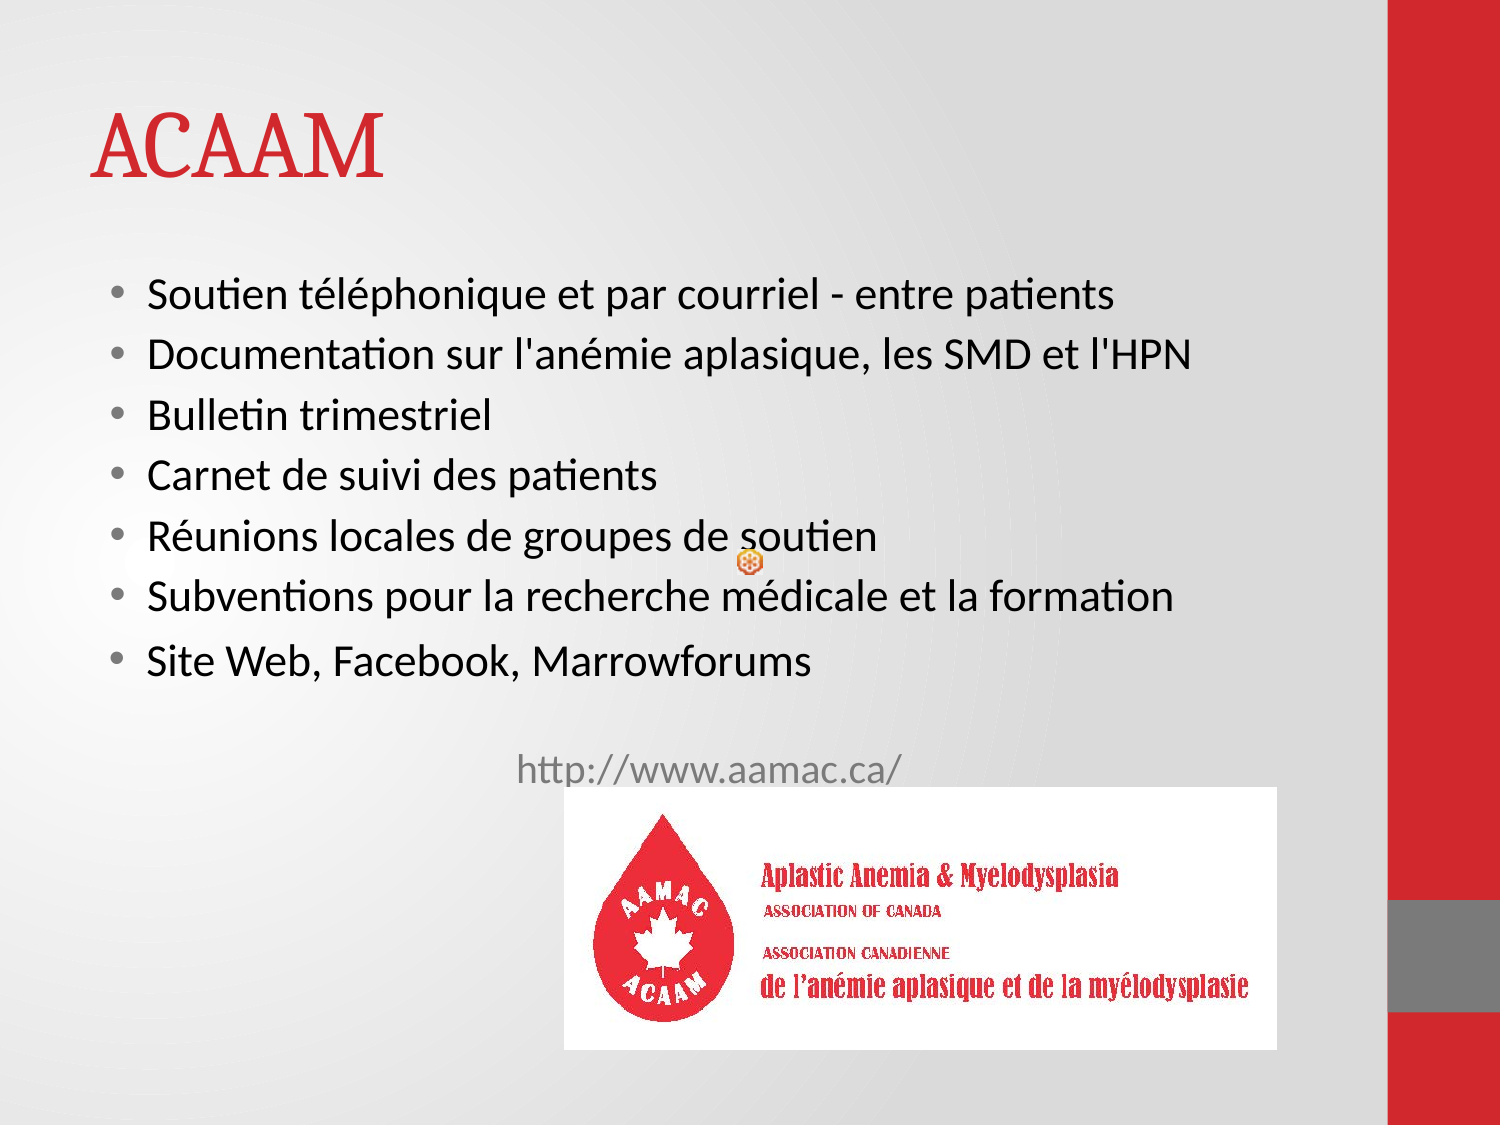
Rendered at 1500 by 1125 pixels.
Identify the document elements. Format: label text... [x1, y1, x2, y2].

picture [736, 549, 763, 576]
title ACAAM [75, 45, 1325, 233]
picture [563, 786, 1278, 1051]
list Soutien téléphonique et par courriel - entre patients Documentation sur l'anémie aplasique, les SMD et l'HPN Bulletin trimestriel Carnet de suivi des patients Réunions locales de groupes de soutien Subventions pour la recherche médicale et la formation Site Web, Facebook, Marrowforums http://www.aamac.ca/ [75, 262, 1325, 1050]
